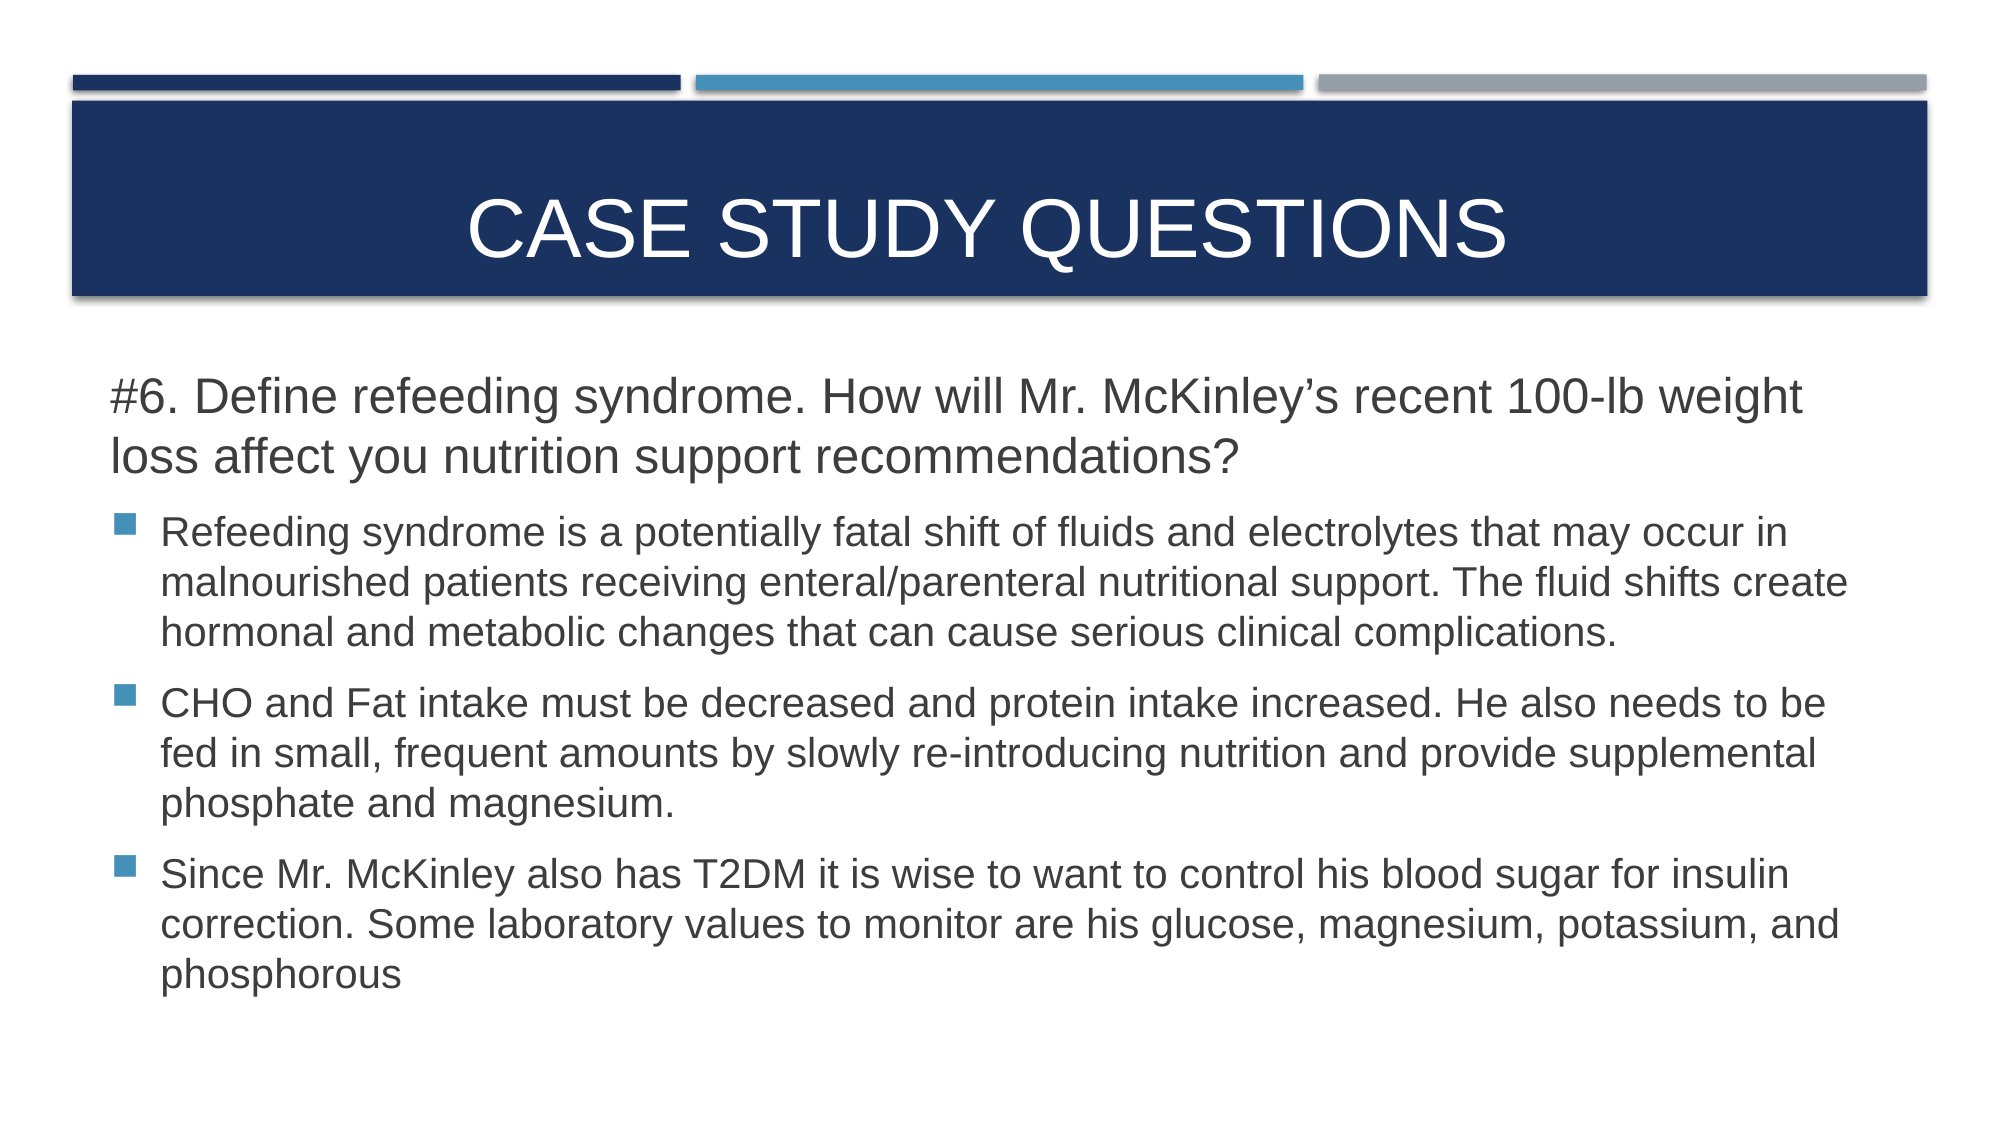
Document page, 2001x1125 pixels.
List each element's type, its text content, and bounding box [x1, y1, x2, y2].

title Case study questions [95, 115, 1905, 253]
list #6. Define refeeding syndrome. How will Mr. McKinley’s recent 100-lb weight loss affect you nutrition support recommendations? Refeeding syndrome is a potentially fatal shift of fluids and electrolytes that may occur in malnourished patients receiving enteral/parenteral nutritional support. The fluid shifts create hormonal and metabolic changes that can cause serious clinical complications. CHO and Fat intake must be decreased and protein intake increased. He also needs to be fed in small, frequent amounts by slowly re-introducing nutrition and provide supplemental phosphate and magnesium. Since Mr. McKinley also has T2DM it is wise to want to control his blood sugar for insulin correction. Some laboratory values to monitor are his glucose, magnesium, potassium, and phosphorous [95, 253, 1905, 1107]
